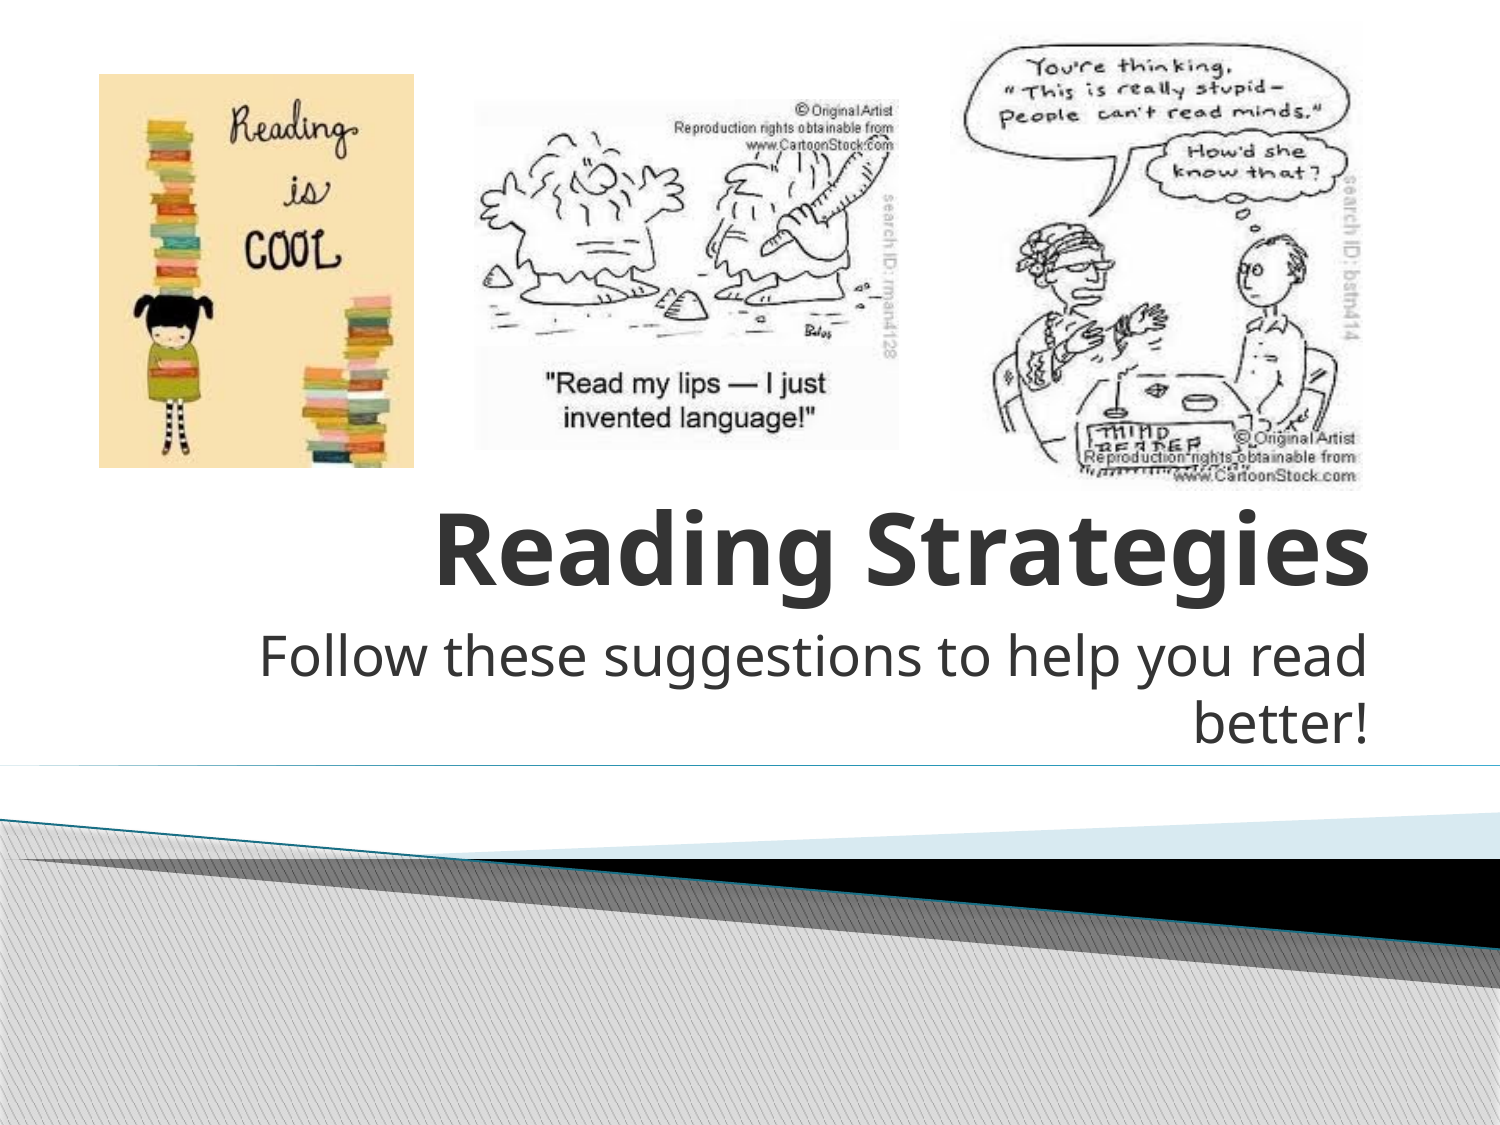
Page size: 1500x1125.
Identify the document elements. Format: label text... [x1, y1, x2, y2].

picture [949, 21, 1363, 491]
title Reading Strategies [112, 312, 1388, 612]
subtitle Follow these suggestions to help you read better! [112, 612, 1388, 810]
picture [5, 859, 1500, 989]
picture [99, 74, 415, 468]
picture [474, 99, 899, 451]
